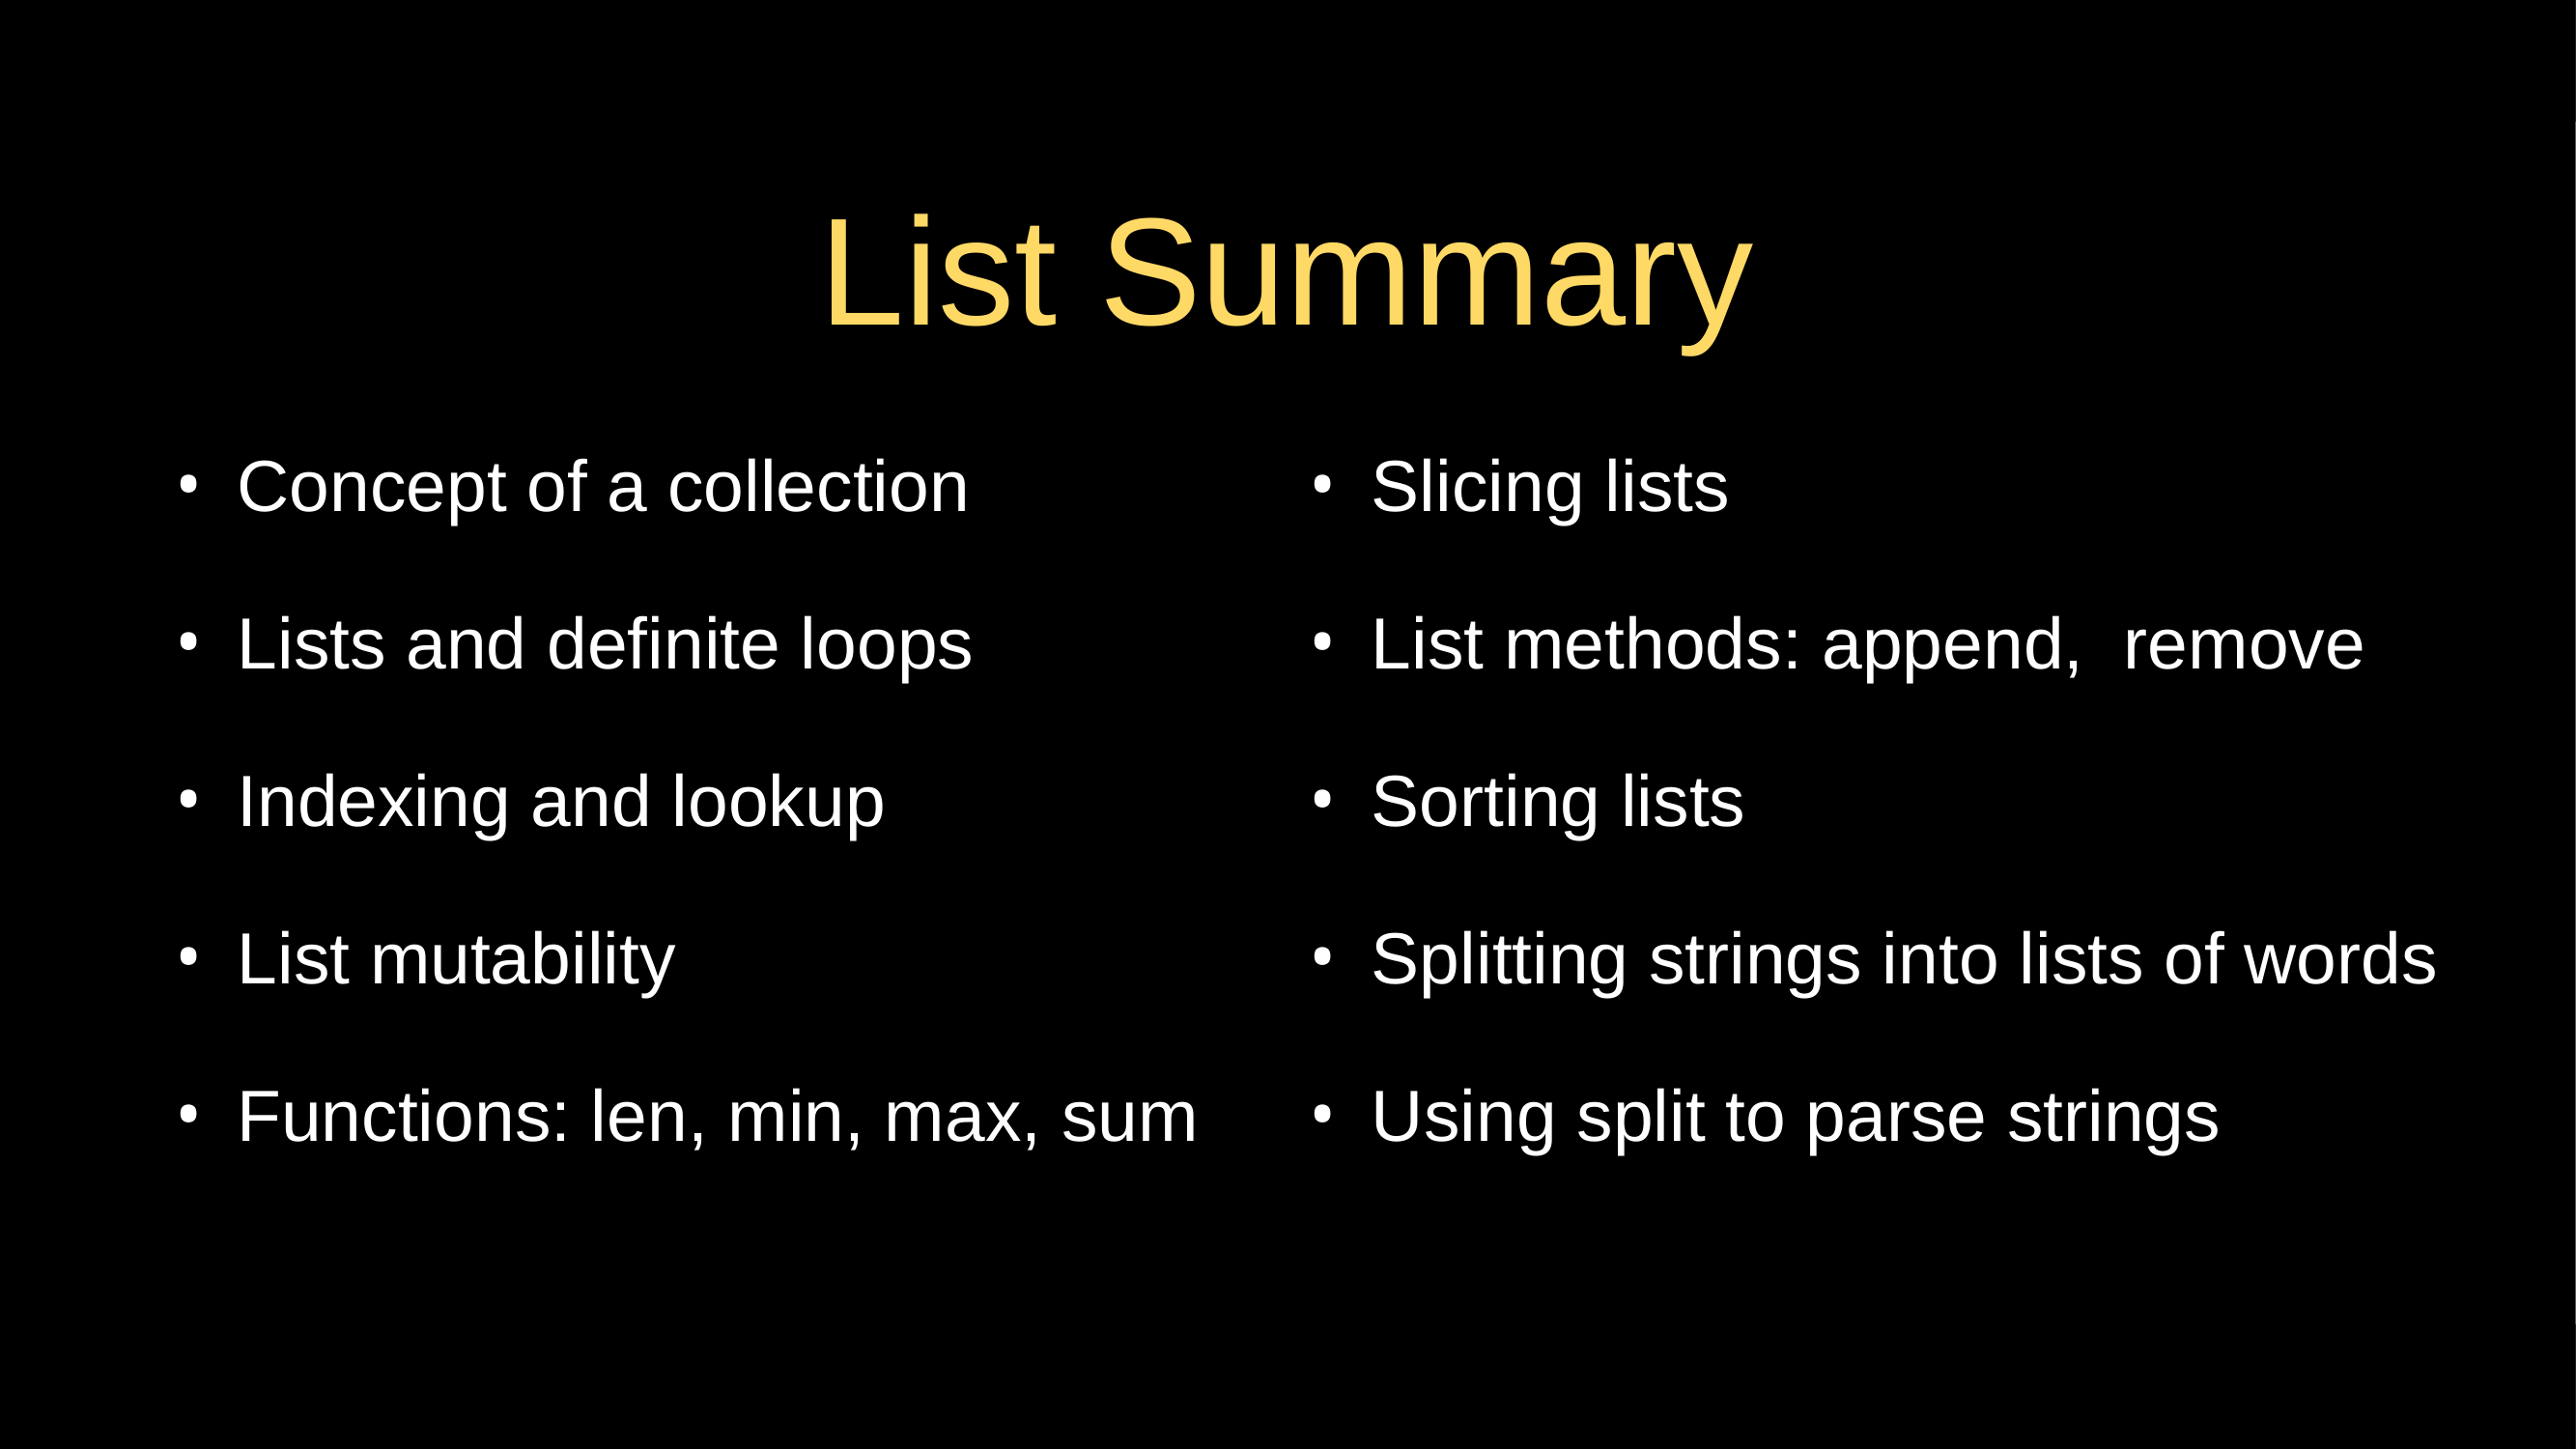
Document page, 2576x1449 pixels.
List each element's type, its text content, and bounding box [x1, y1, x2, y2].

text_box Concept of a collection Lists and definite loops Indexing and lookup List mutability Functions: len, min, max, sum [122, 433, 1257, 1243]
text_box Slicing lists List methods: append, remove Sorting lists Splitting strings into lists of words Using split to parse strings [1257, 433, 2456, 1243]
title List Summary [183, 125, 2391, 403]
